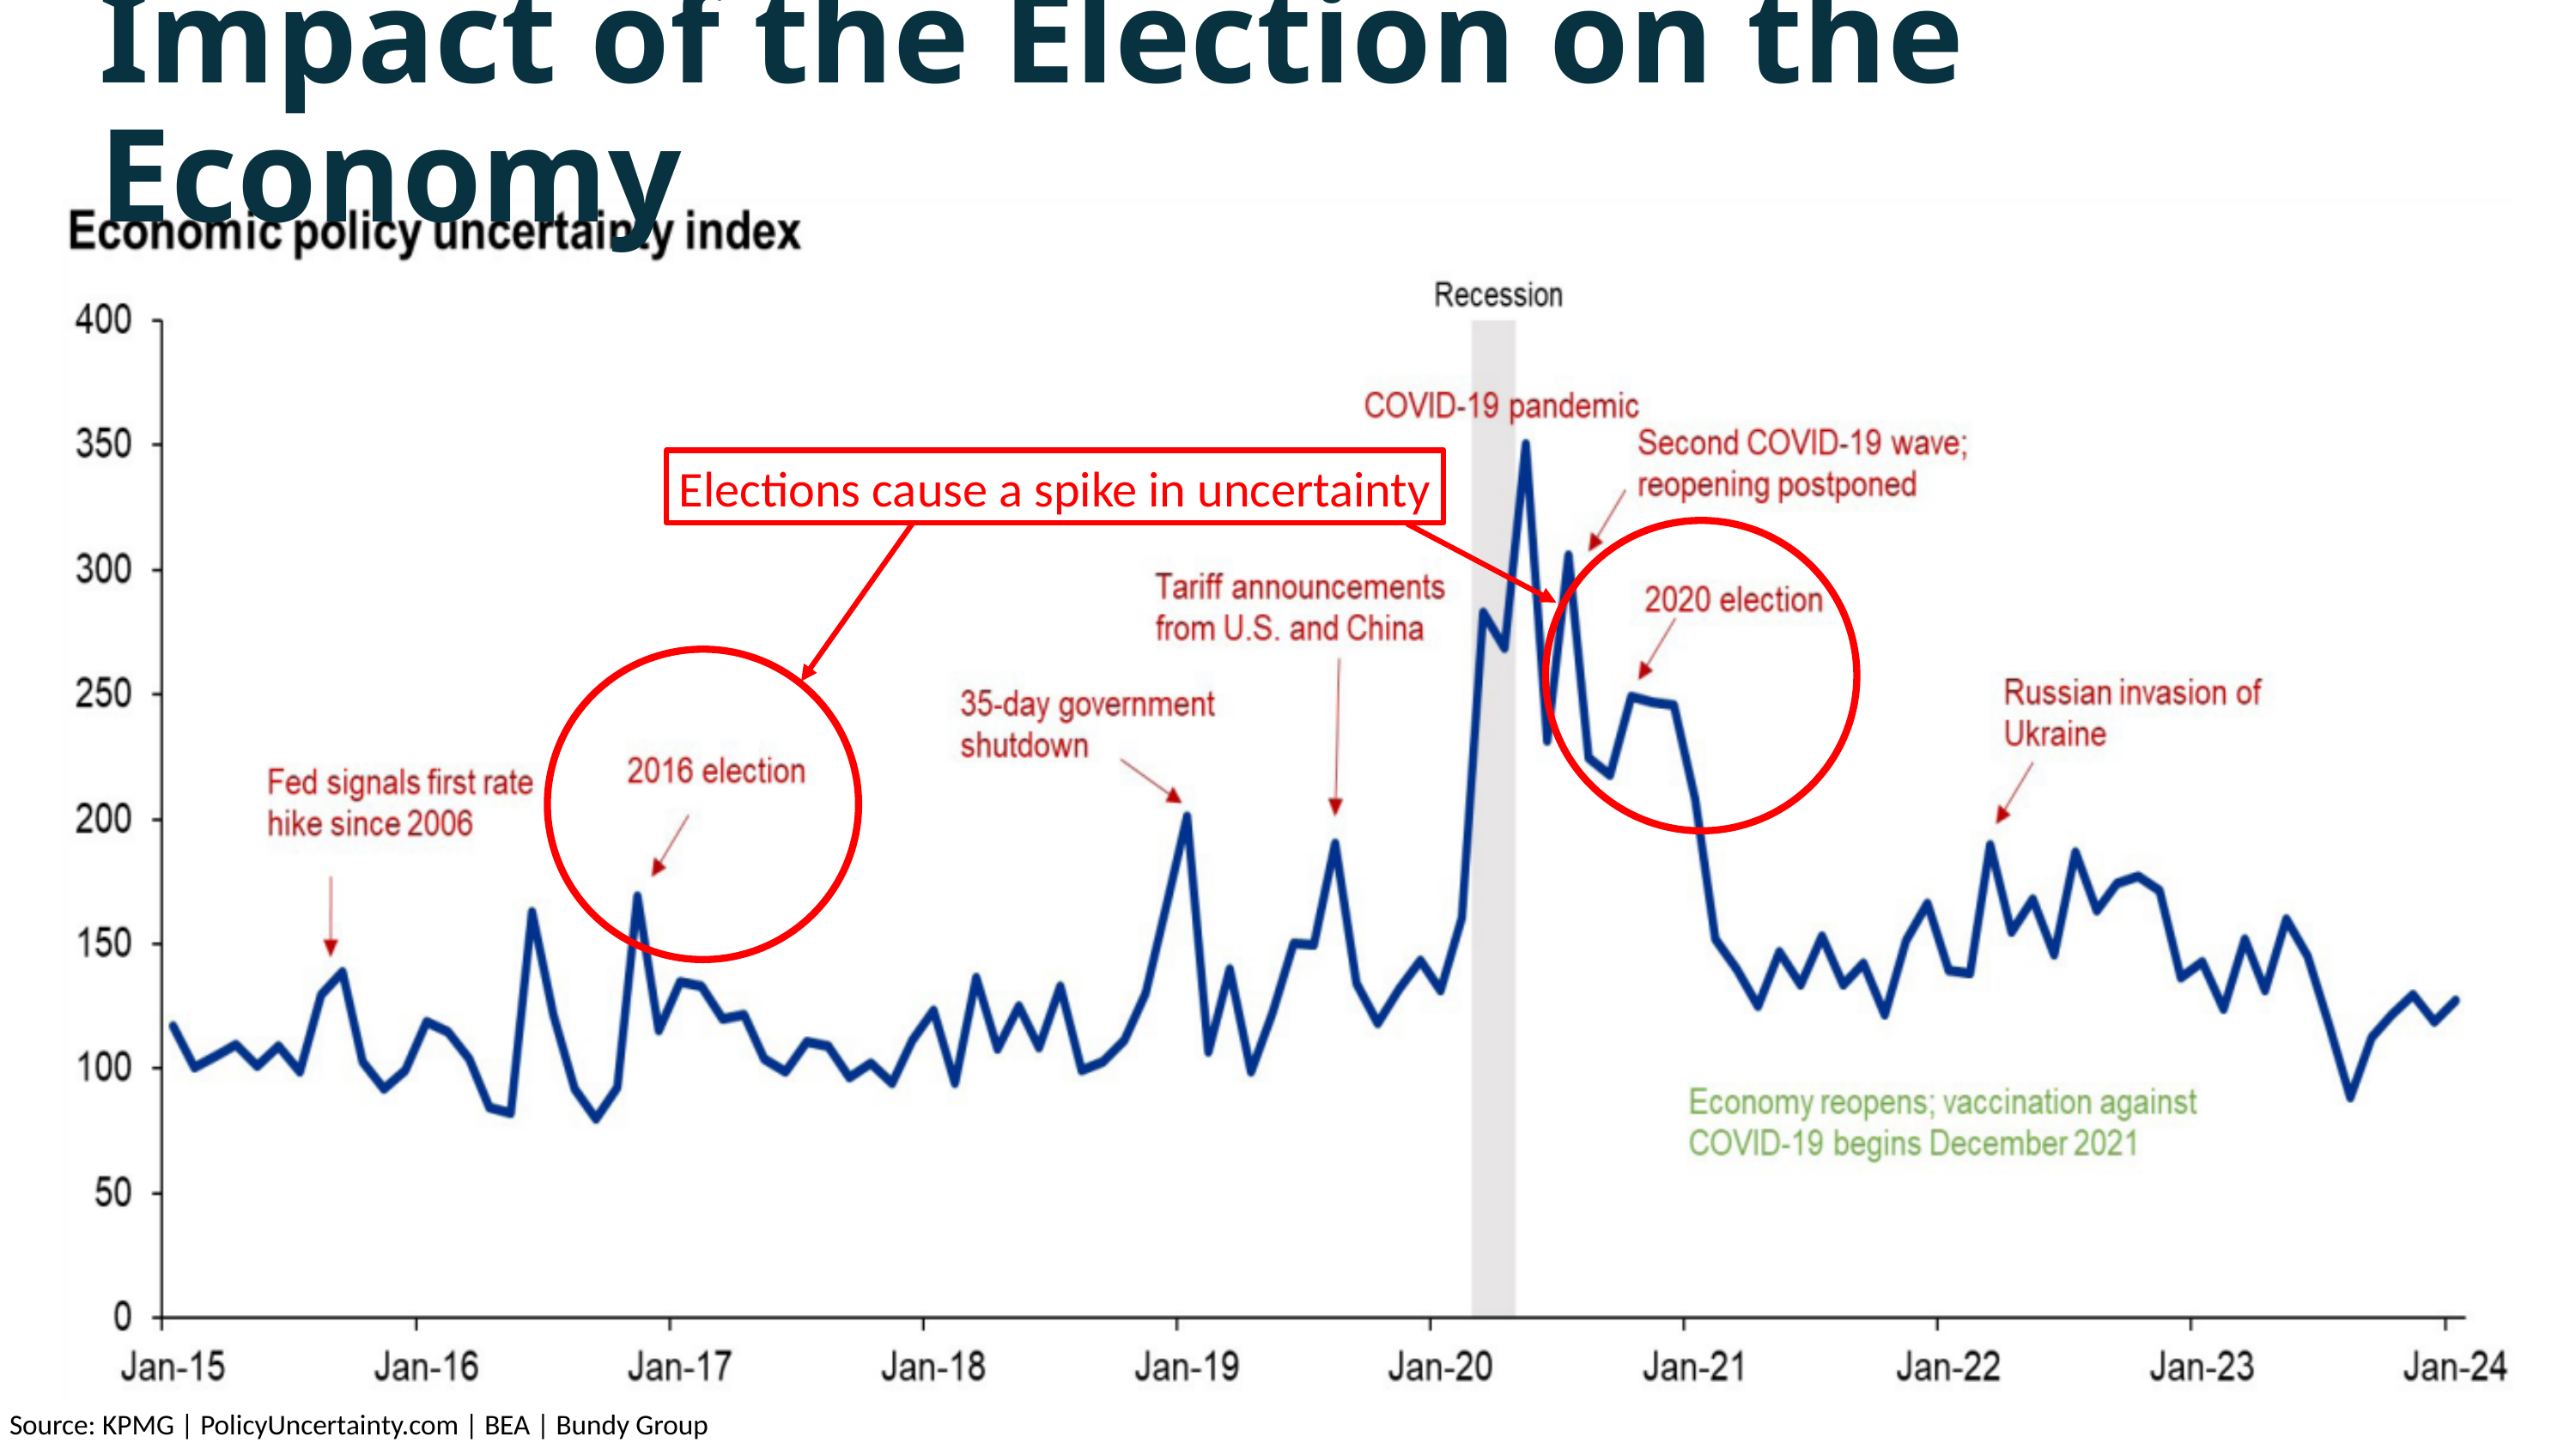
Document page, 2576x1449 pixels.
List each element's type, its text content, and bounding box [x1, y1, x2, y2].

text_box Impact of the Election on the Economy [80, 0, 2517, 195]
text_box Source: KPMG | PolicyUncertainty.com | BEA | Bundy Group [0, 1400, 730, 1447]
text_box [1406, 523, 1557, 603]
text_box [800, 523, 913, 682]
picture [62, 197, 2514, 1401]
